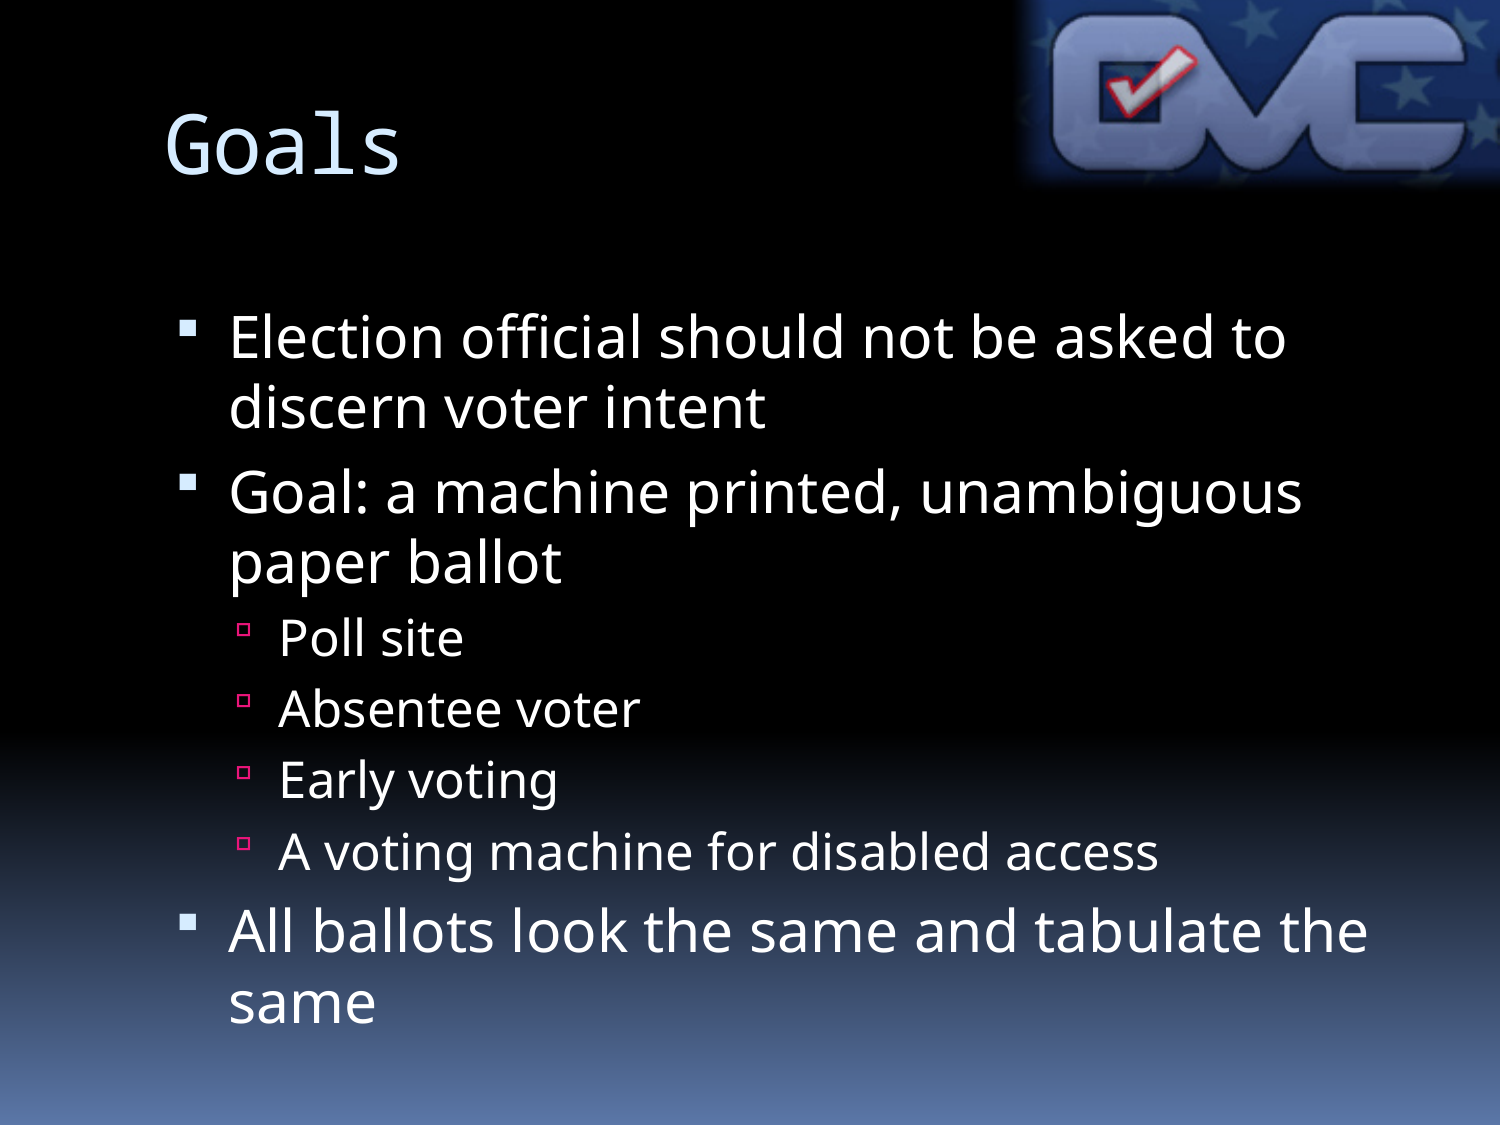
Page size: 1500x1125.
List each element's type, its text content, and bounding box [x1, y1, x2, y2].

title Goals [150, 83, 1013, 292]
list Election official should not be asked to discern voter intent Goal: a machine printed, unambiguous paper ballot Poll site Absentee voter Early voting A voting machine for disabled access All ballots look the same and tabulate the same [150, 292, 1425, 1050]
picture [1010, 0, 1500, 200]
